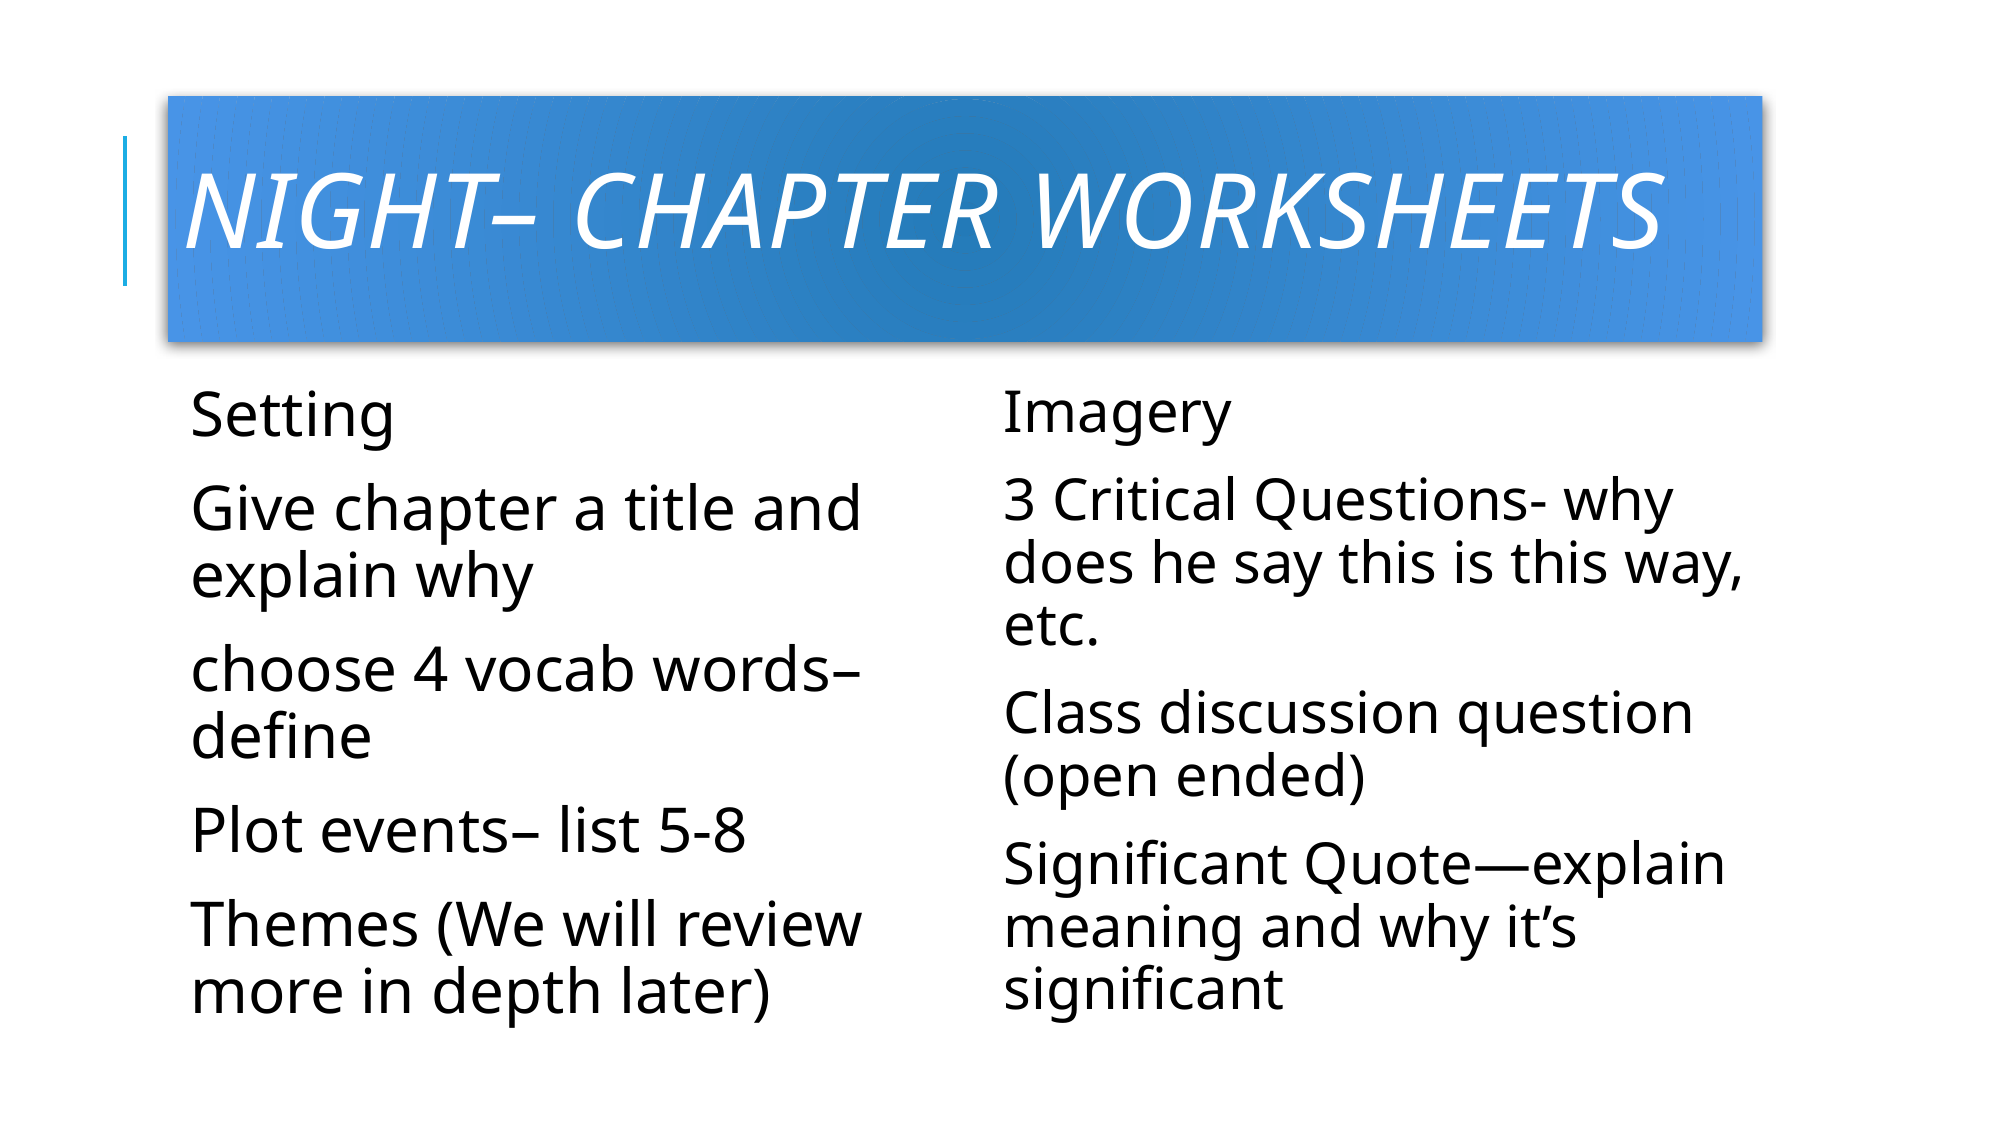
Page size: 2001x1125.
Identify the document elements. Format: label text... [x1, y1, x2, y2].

list Setting Give chapter a title and explain why choose 4 vocab words– define Plot events– list 5-8 Themes (We will review more in depth later) [168, 375, 948, 1035]
title Night– Chapter worksheets [168, 96, 1763, 342]
list Imagery 3 Critical Questions- why does he say this is this way, etc. Class discussion question (open ended) Significant Quote—explain meaning and why it’s significant [982, 375, 1763, 1035]
